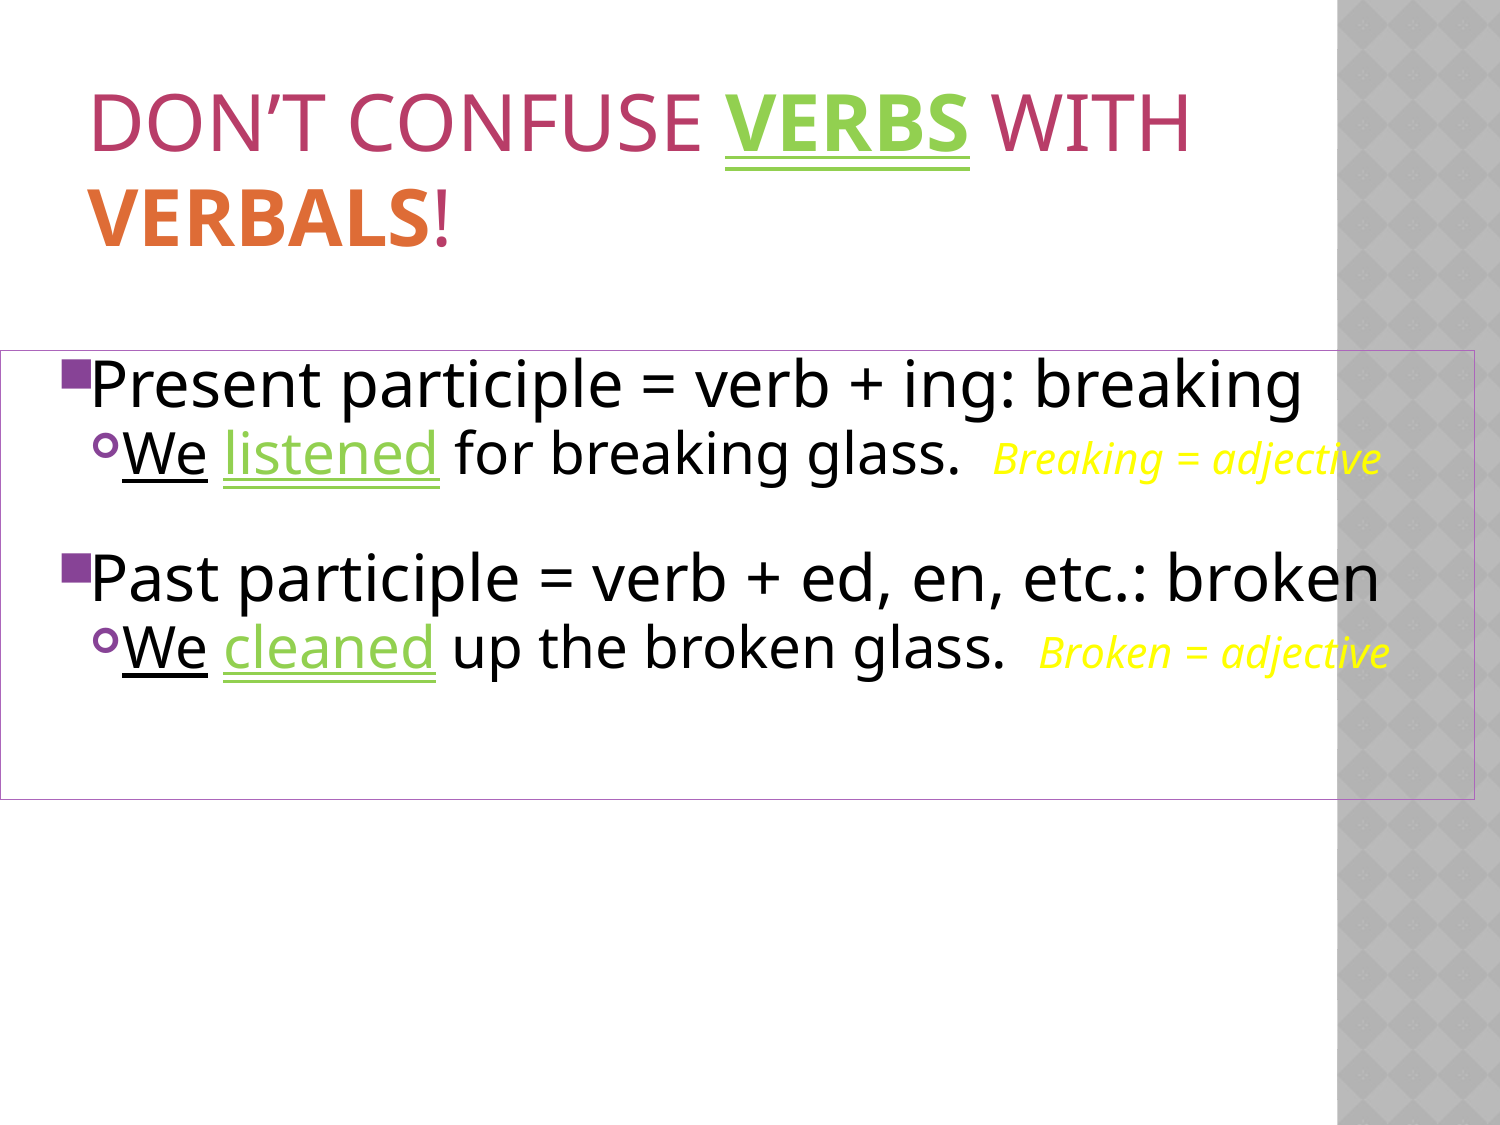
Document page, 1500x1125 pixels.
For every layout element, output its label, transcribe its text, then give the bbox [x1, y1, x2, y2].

list Present participle = verb + ing: breaking We listened for breaking glass. Breaking = adjective Past participle = verb + ed, en, etc.: broken We cleaned up the broken glass. Broken = adjective [0, 350, 1475, 800]
title Don’t confuse verbs with verbals! [0, 45, 1425, 263]
